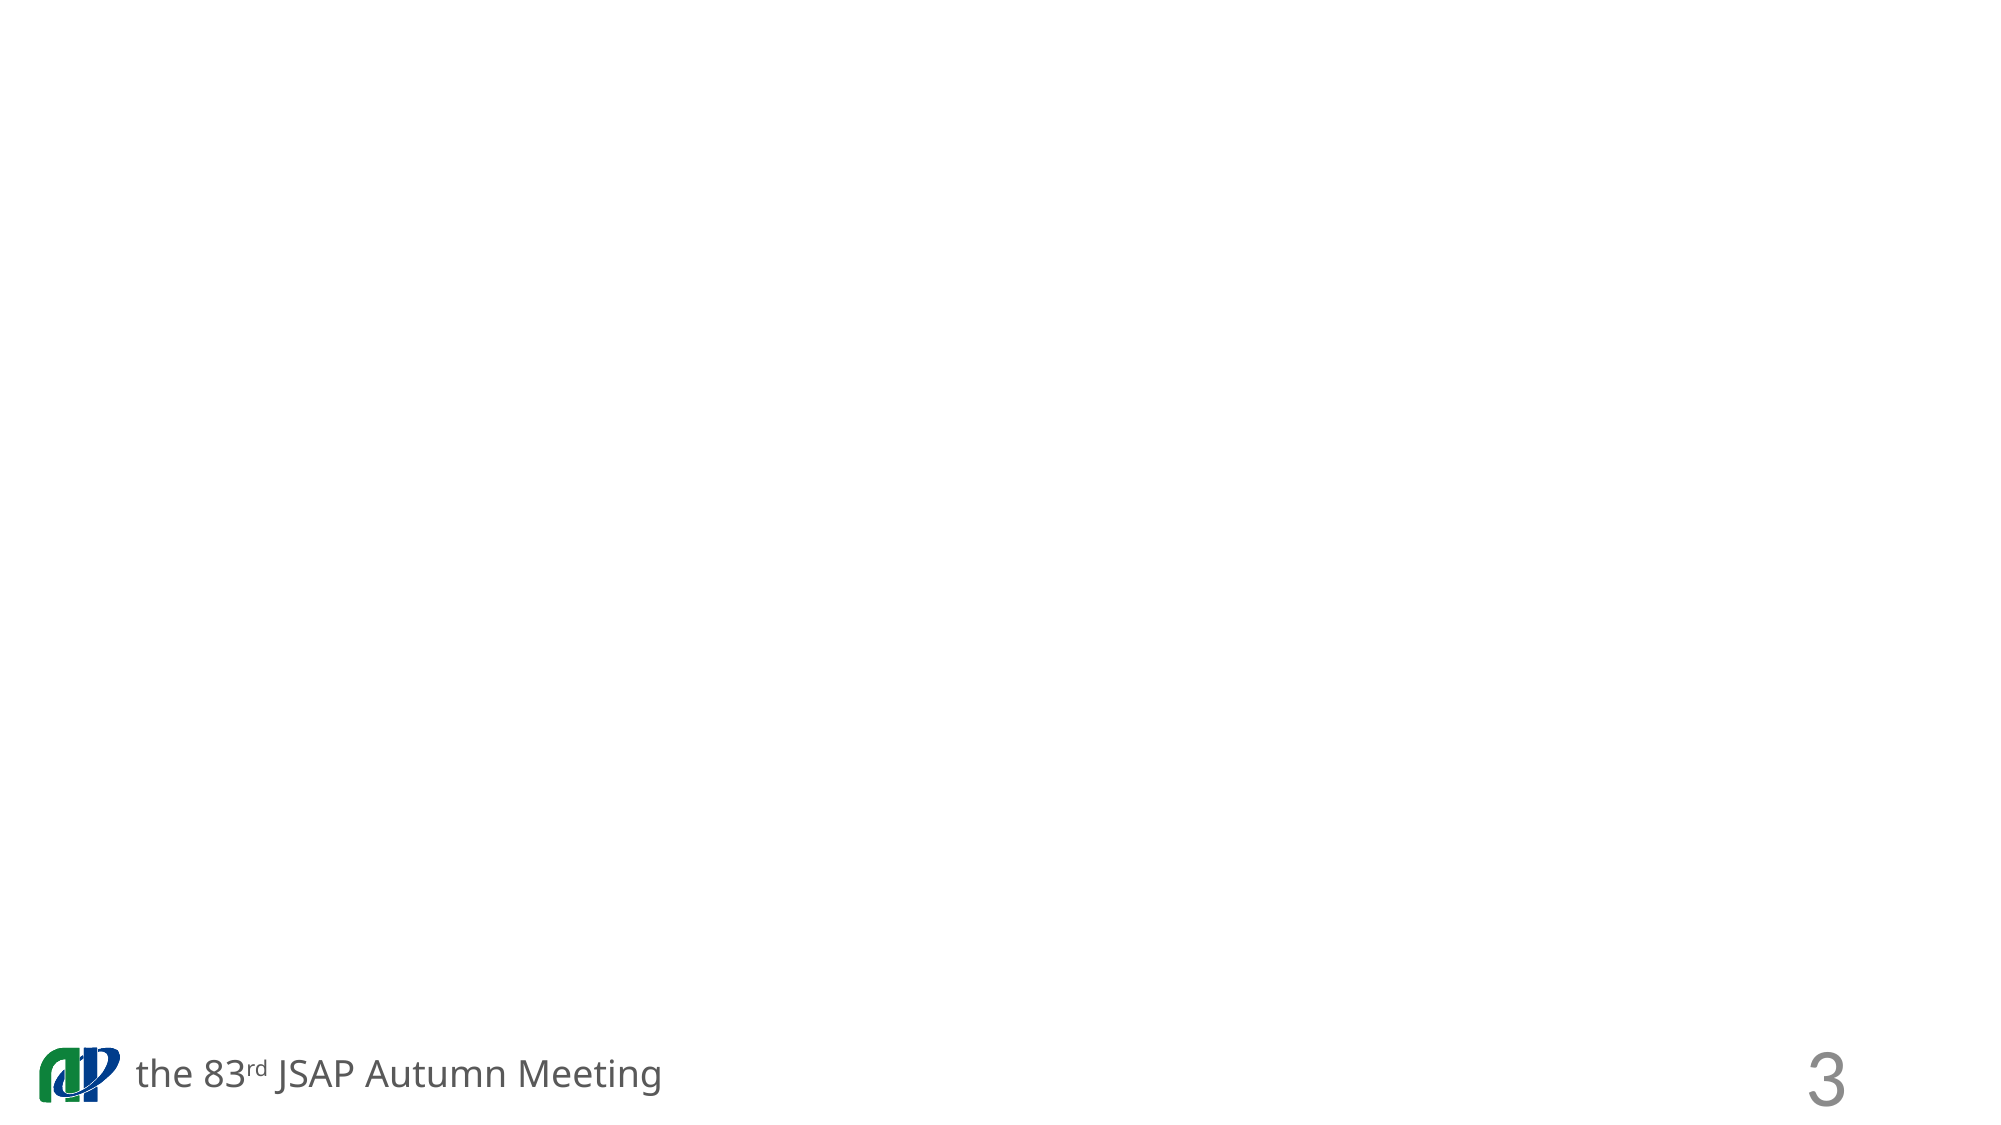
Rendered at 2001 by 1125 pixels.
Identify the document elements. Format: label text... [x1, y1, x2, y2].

slide_number 3 [1412, 1042, 1863, 1103]
